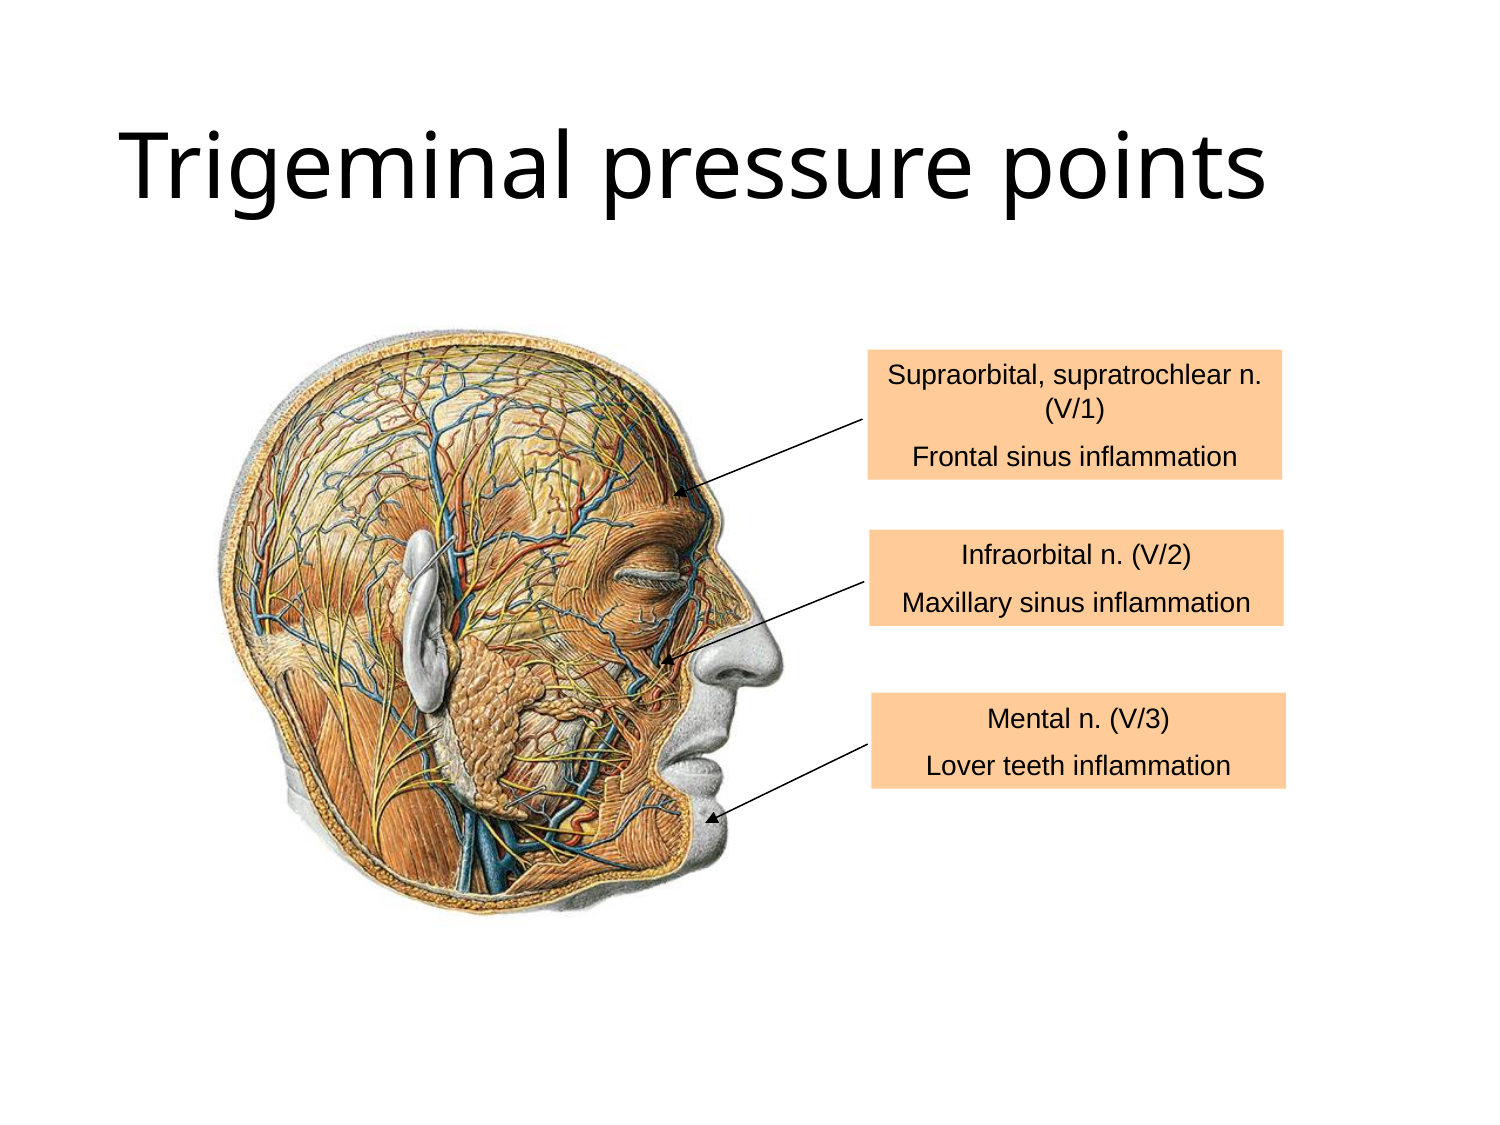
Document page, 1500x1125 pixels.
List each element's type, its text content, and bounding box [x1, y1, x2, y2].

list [213, 325, 842, 961]
text_box Mental n. (V/3) Lover teeth inflammation [871, 692, 1286, 789]
text_box Supraorbital, supratrochlear n. (V/1) Frontal sinus inflammation [867, 349, 1283, 480]
text_box Infraorbital n. (V/2) Maxillary sinus inflammation [869, 529, 1284, 626]
title Trigeminal pressure points [103, 59, 1397, 278]
